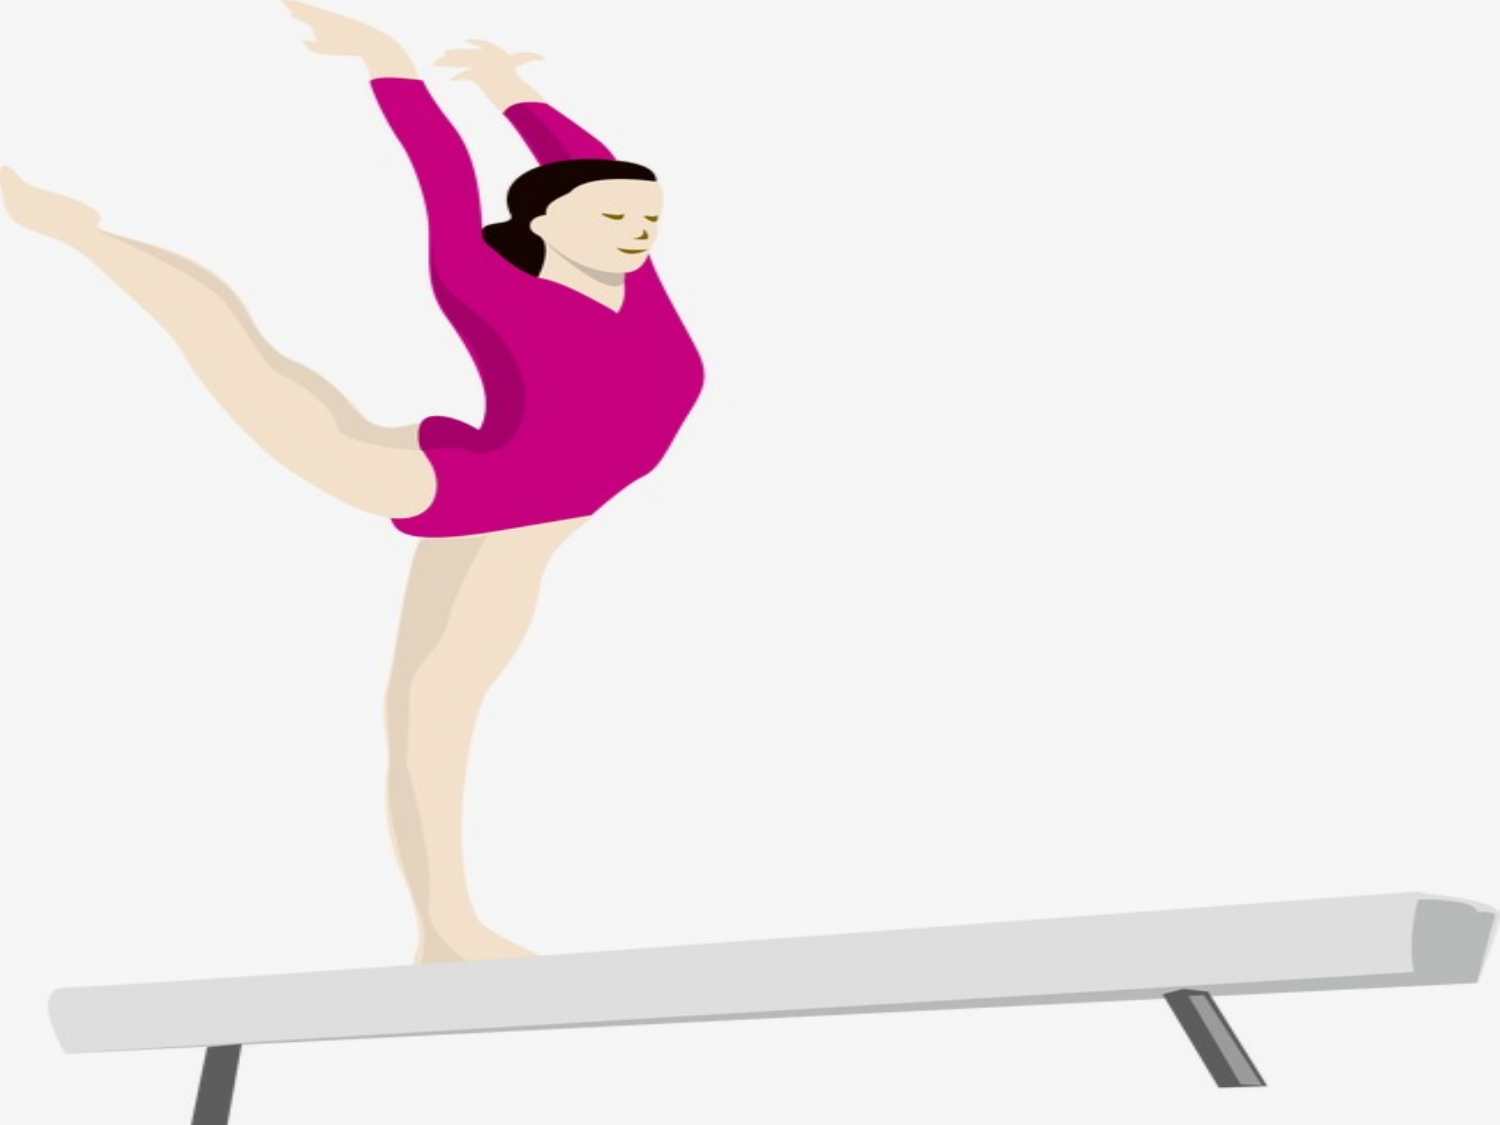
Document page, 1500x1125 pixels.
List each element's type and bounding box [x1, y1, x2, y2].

list [0, 0, 1500, 1125]
